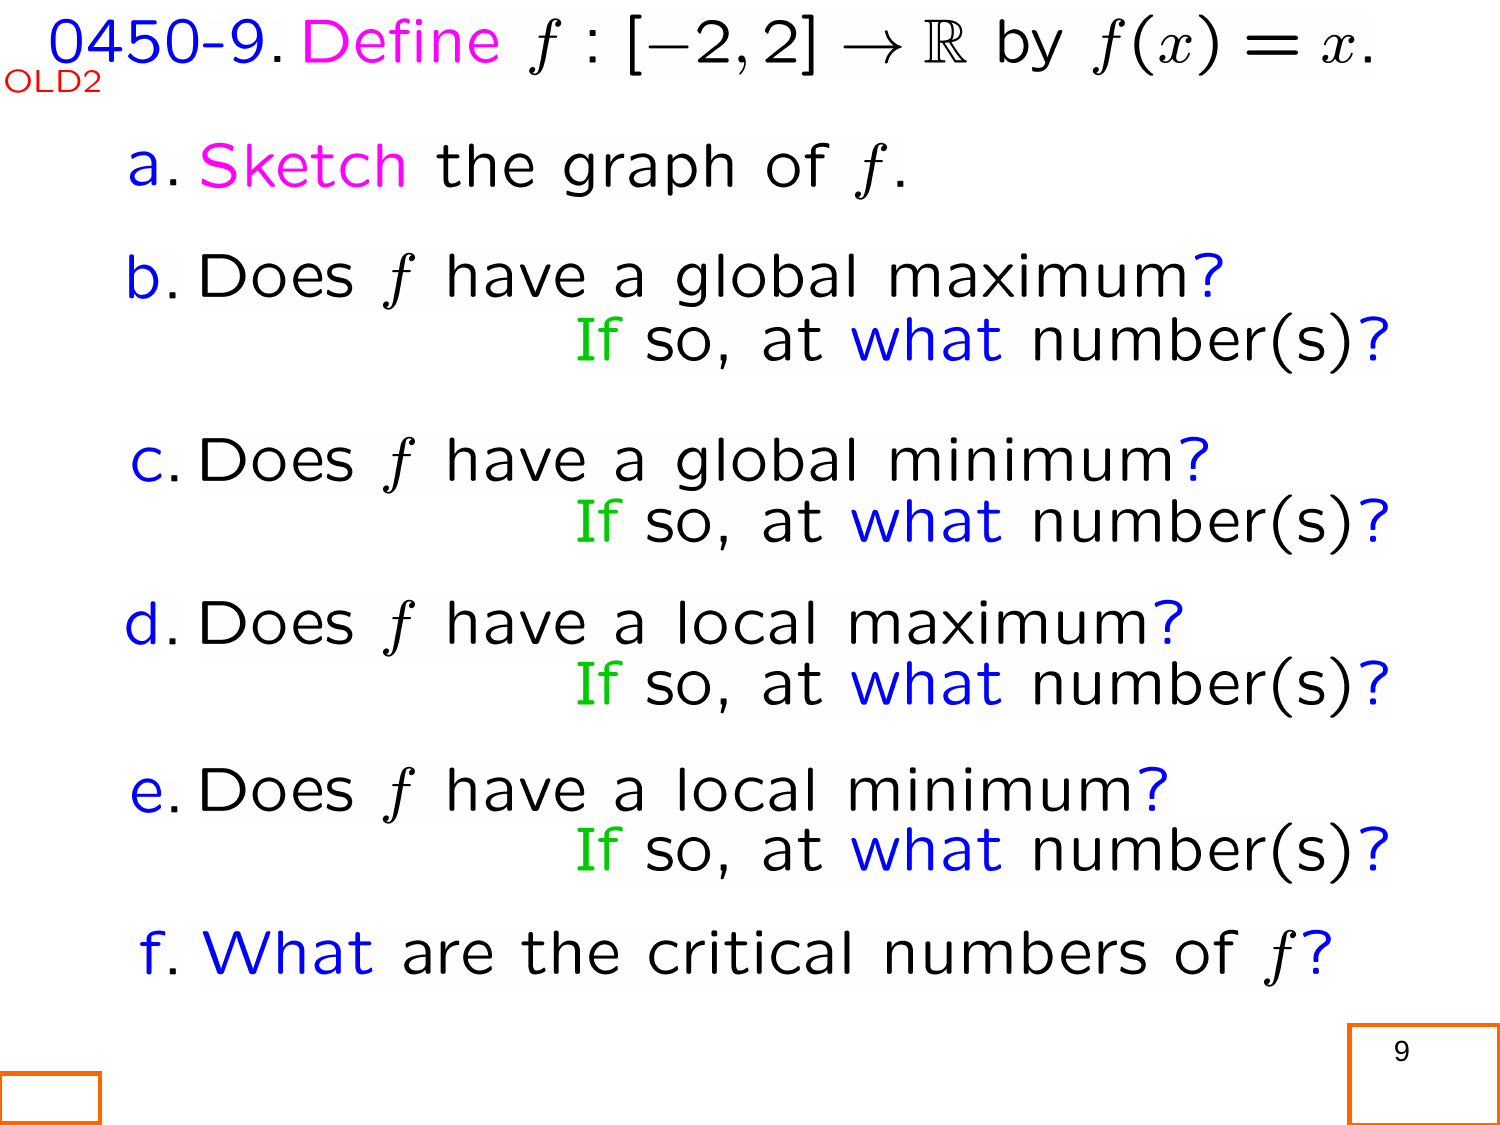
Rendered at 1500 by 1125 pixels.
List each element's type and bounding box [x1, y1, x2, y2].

picture [575, 312, 1388, 375]
picture [199, 765, 1388, 885]
text_box [1349, 1025, 1500, 1125]
picture [127, 151, 178, 186]
picture [199, 251, 1223, 311]
picture [140, 928, 178, 976]
picture [127, 251, 178, 299]
text_box [0, 1073, 100, 1124]
picture [199, 435, 1388, 557]
picture [130, 447, 178, 483]
picture [199, 598, 1388, 720]
picture [49, 18, 283, 66]
picture [302, 14, 1373, 77]
picture [199, 928, 1332, 988]
picture [4, 68, 102, 94]
picture [199, 140, 904, 201]
picture [124, 598, 178, 646]
picture [130, 777, 178, 813]
